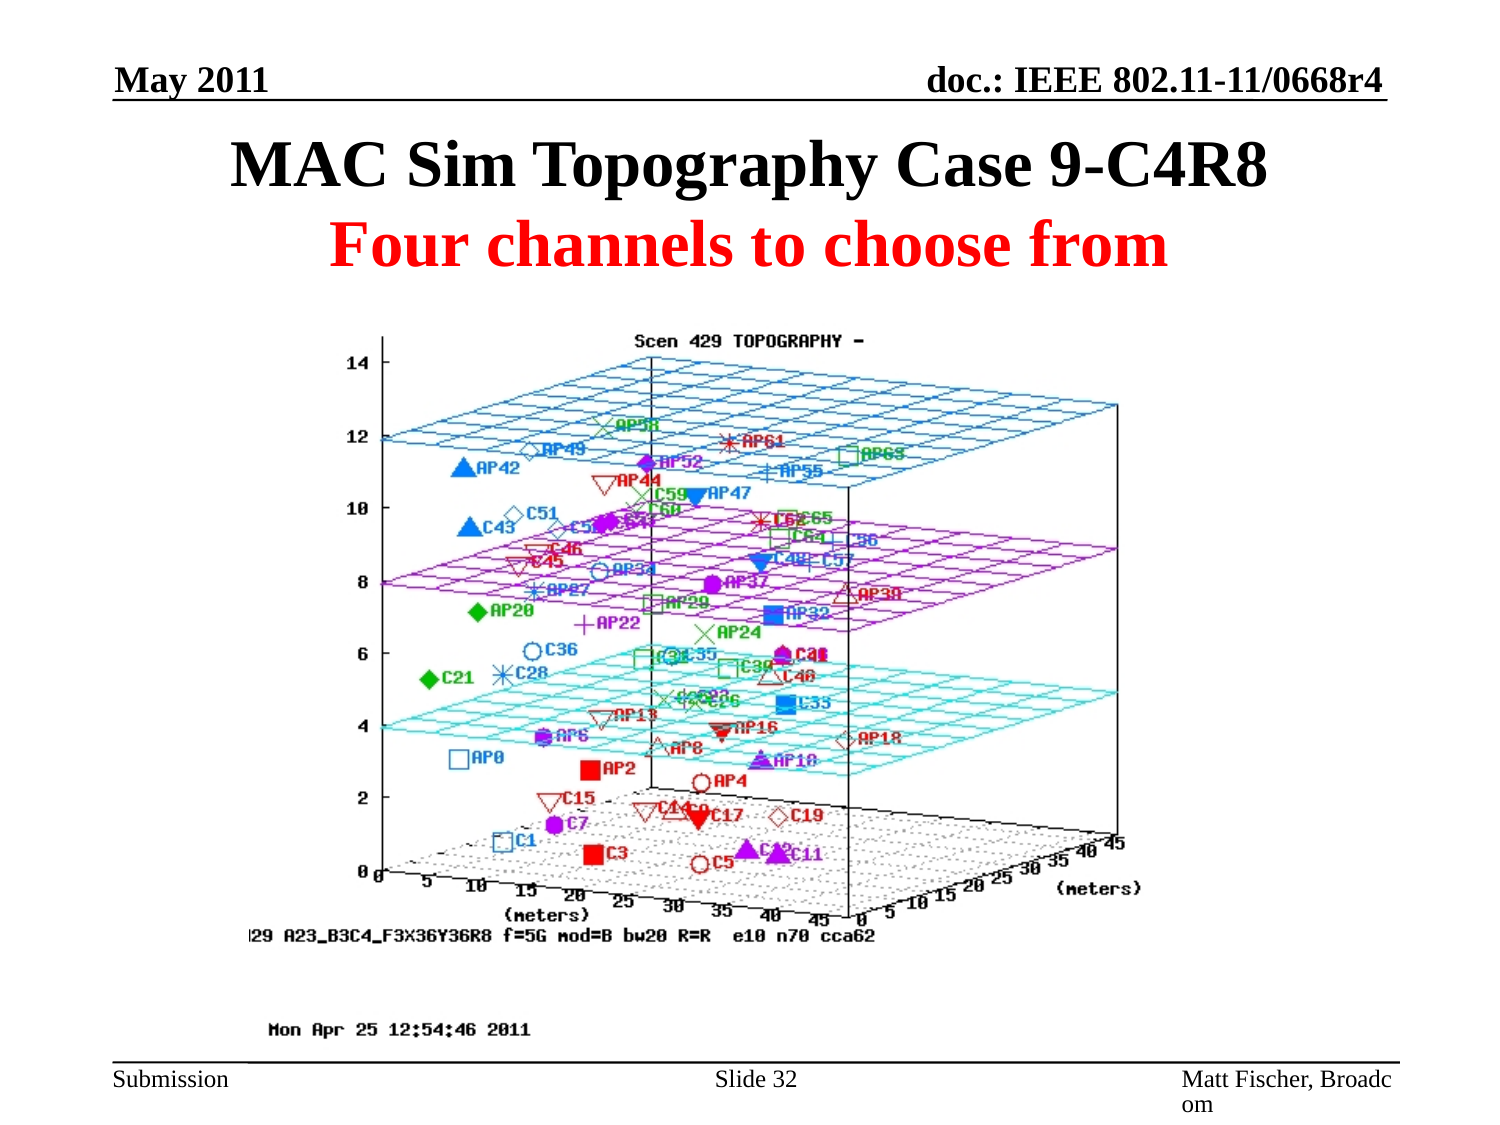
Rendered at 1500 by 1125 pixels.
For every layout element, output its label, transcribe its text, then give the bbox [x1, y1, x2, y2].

slide_number Slide 32 [712, 1061, 800, 1093]
title MAC Sim Topography Case 9-C4R8 Four channels to choose from [112, 112, 1388, 288]
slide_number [114, 54, 272, 101]
picture [249, 299, 1251, 1051]
footer Matt Fischer, Broadcom [1181, 1061, 1402, 1093]
